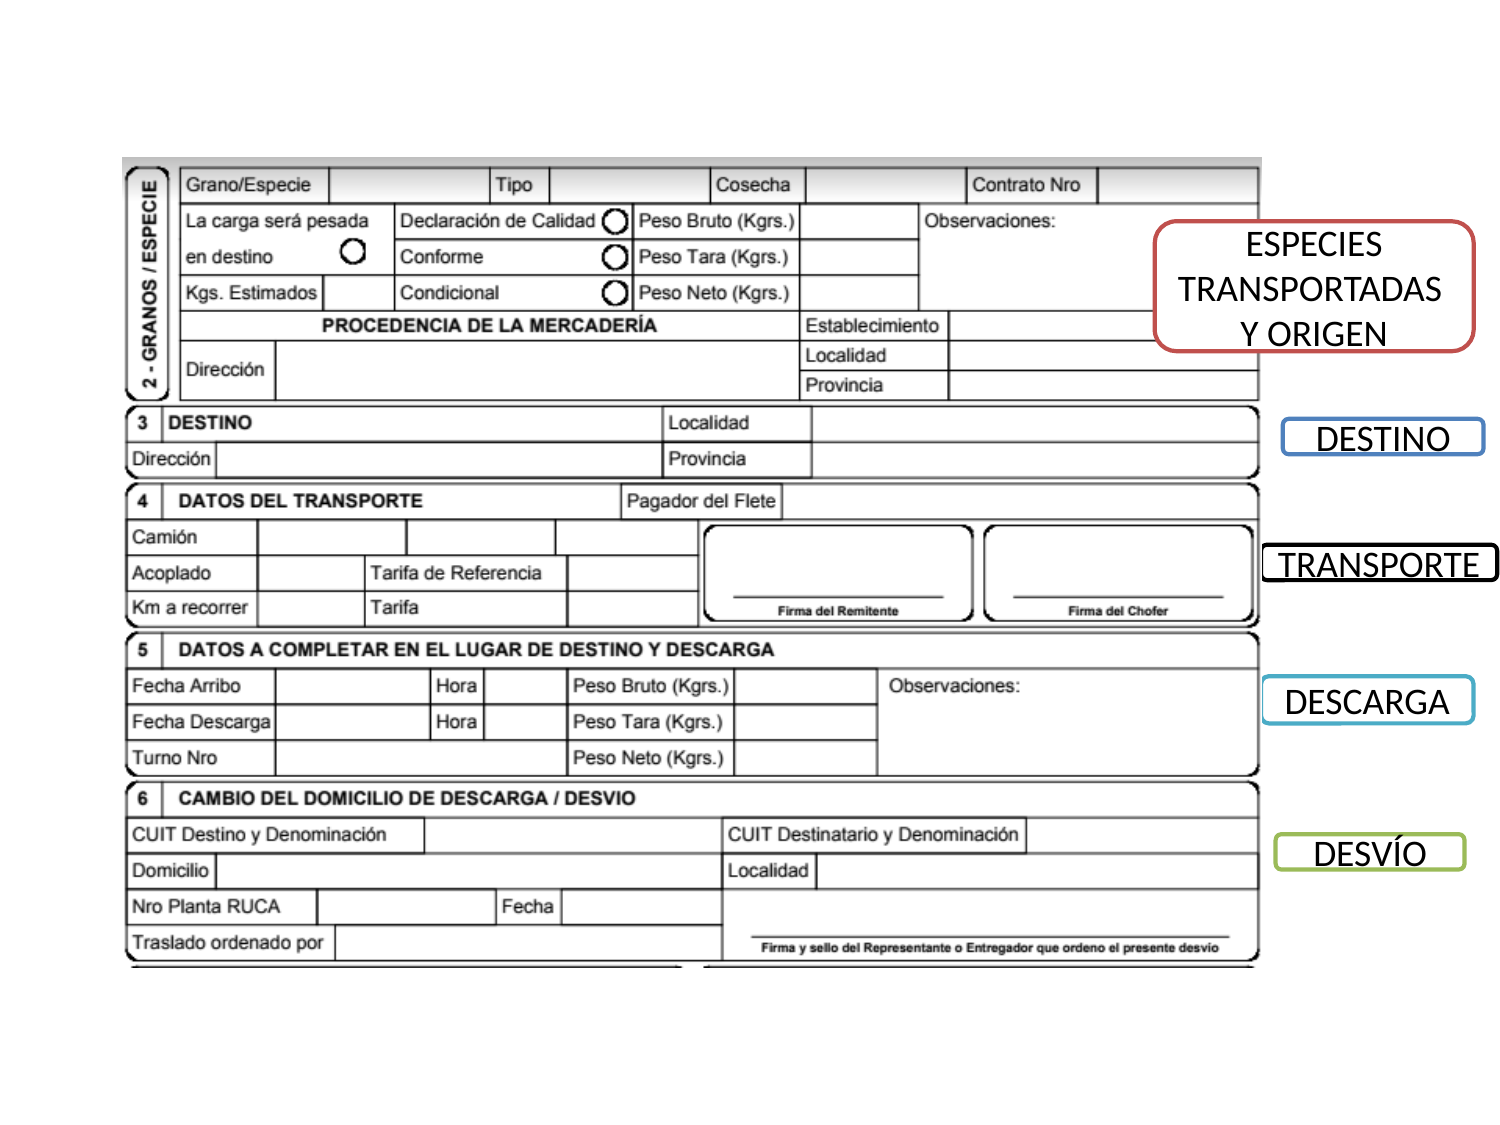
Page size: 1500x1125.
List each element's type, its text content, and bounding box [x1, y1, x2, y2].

text_box DESCARGA [1265, 674, 1476, 726]
text_box DESTINO [1280, 416, 1486, 457]
text_box TRANSPORTE [1265, 542, 1500, 583]
picture [121, 157, 1262, 968]
text_box DESVÍO [1273, 832, 1467, 872]
text_box ESPECIES TRANSPORTADAS Y ORIGEN [1265, 219, 1476, 354]
